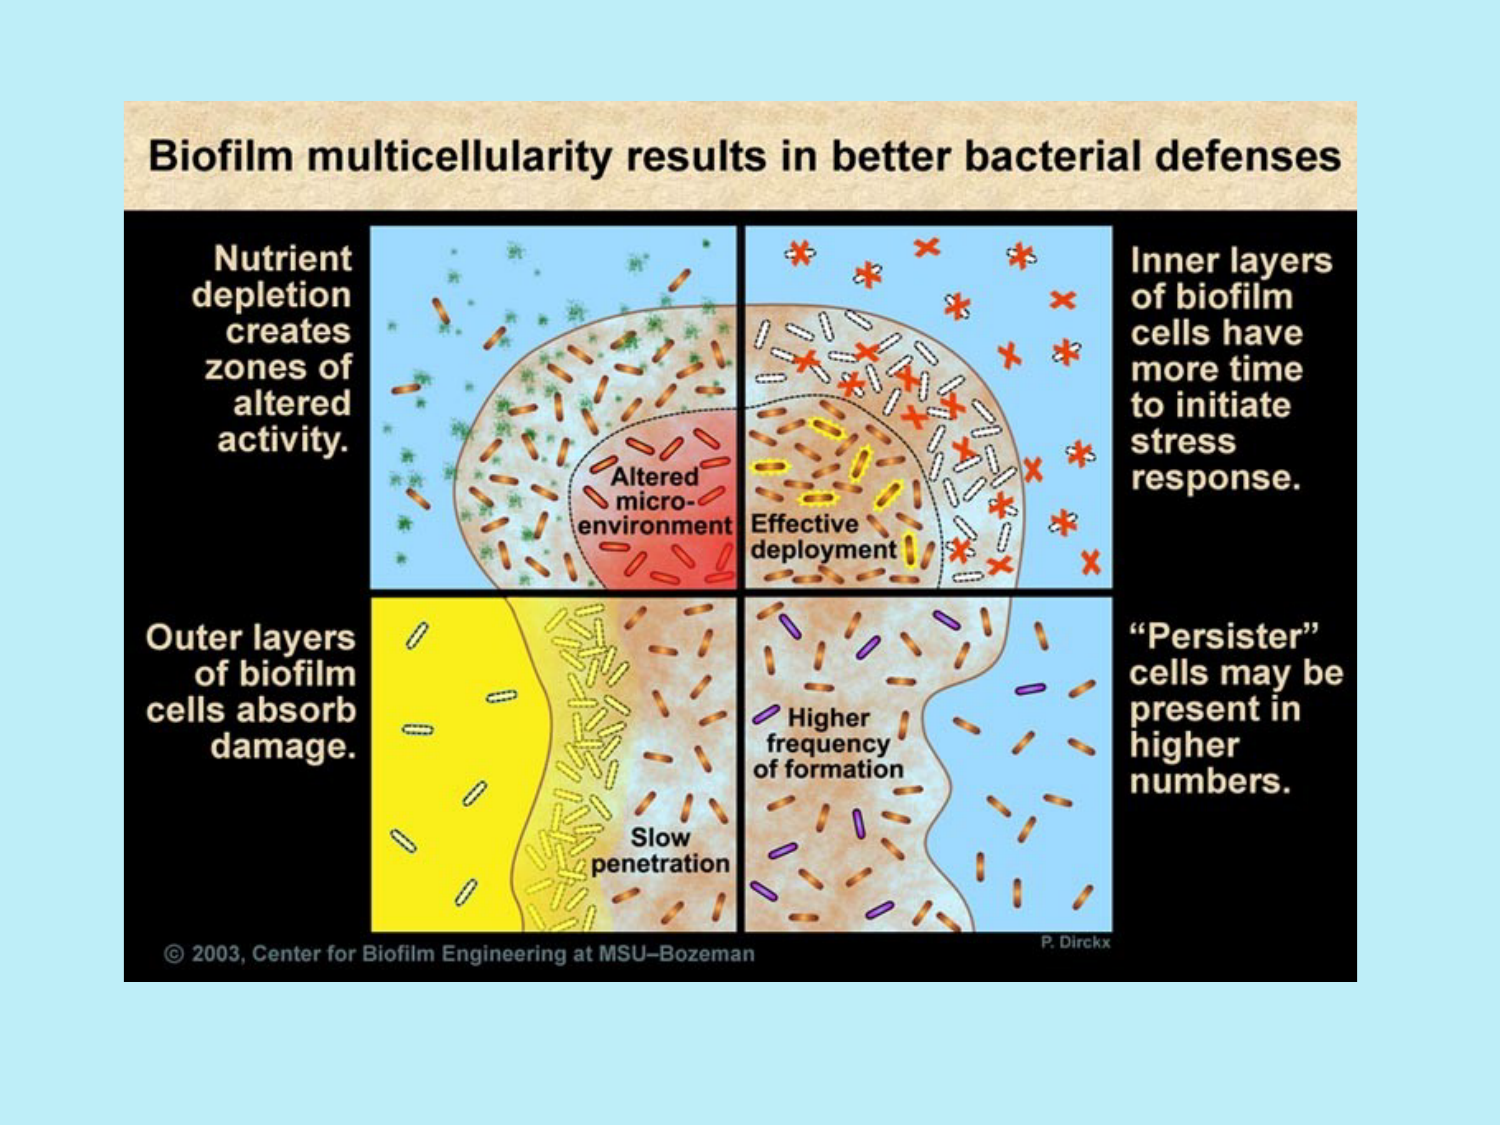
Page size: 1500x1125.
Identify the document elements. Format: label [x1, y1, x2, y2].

list [123, 101, 1358, 982]
